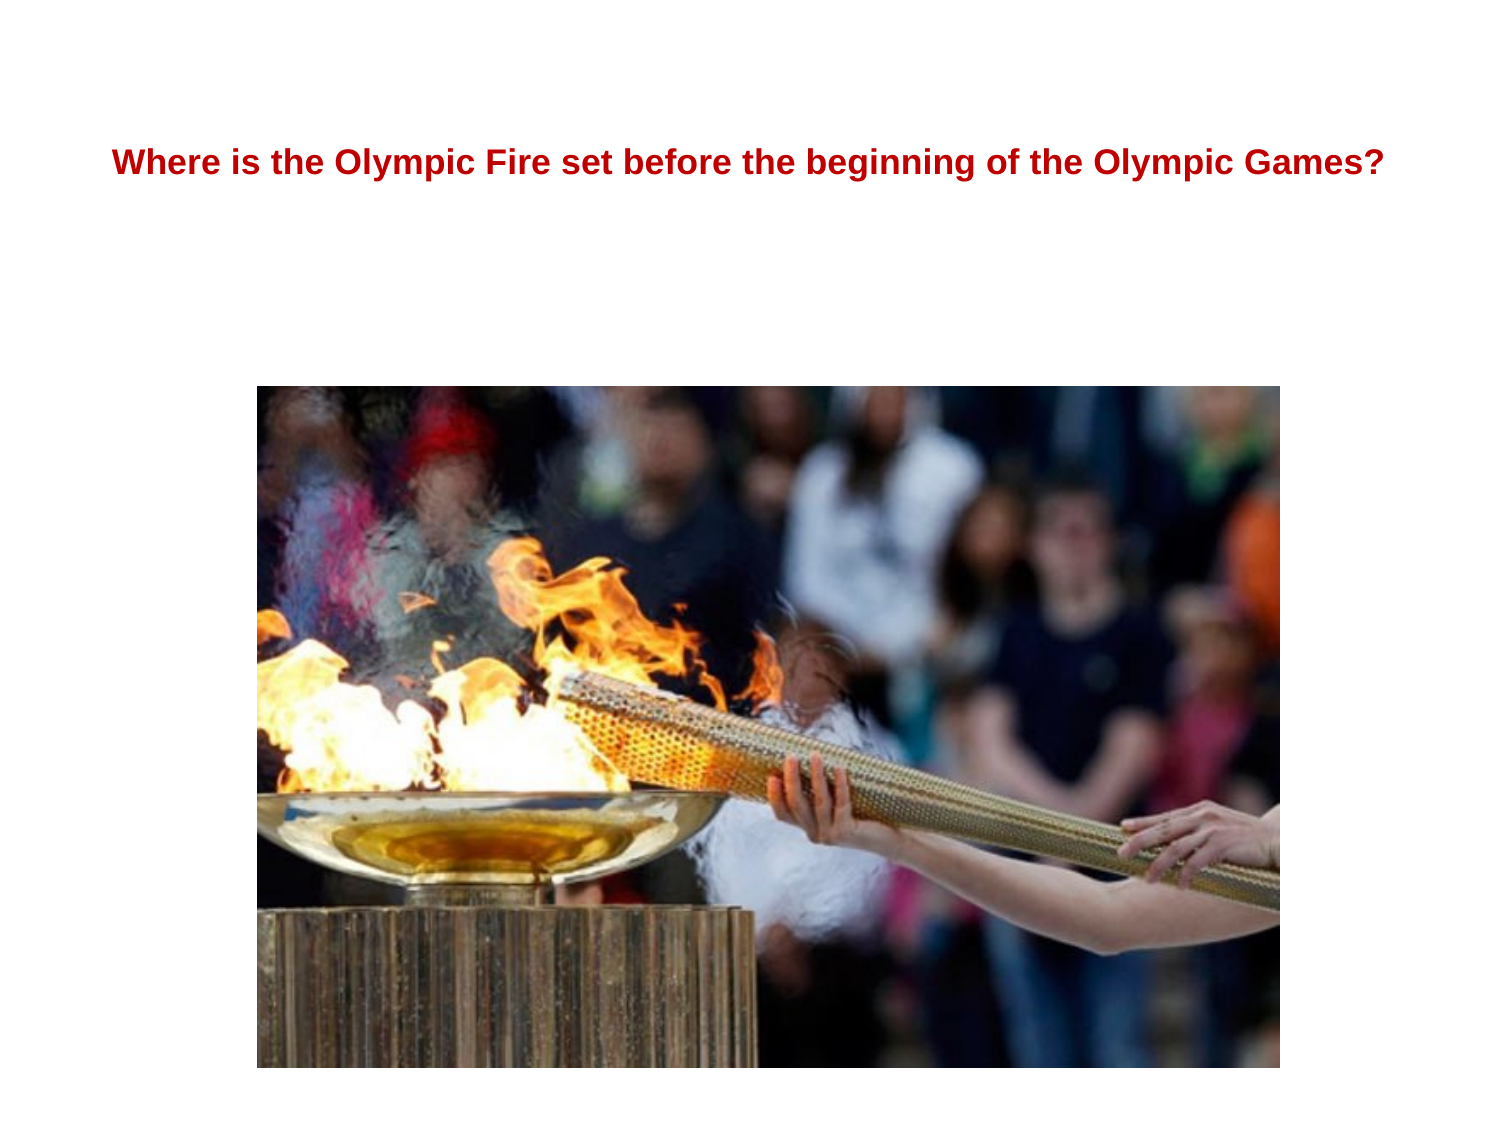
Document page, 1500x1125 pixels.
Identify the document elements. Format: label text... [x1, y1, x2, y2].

title Where is the Olympic Fire set before the beginning of the Olympic Games? [74, 44, 1426, 233]
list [257, 386, 1280, 1068]
